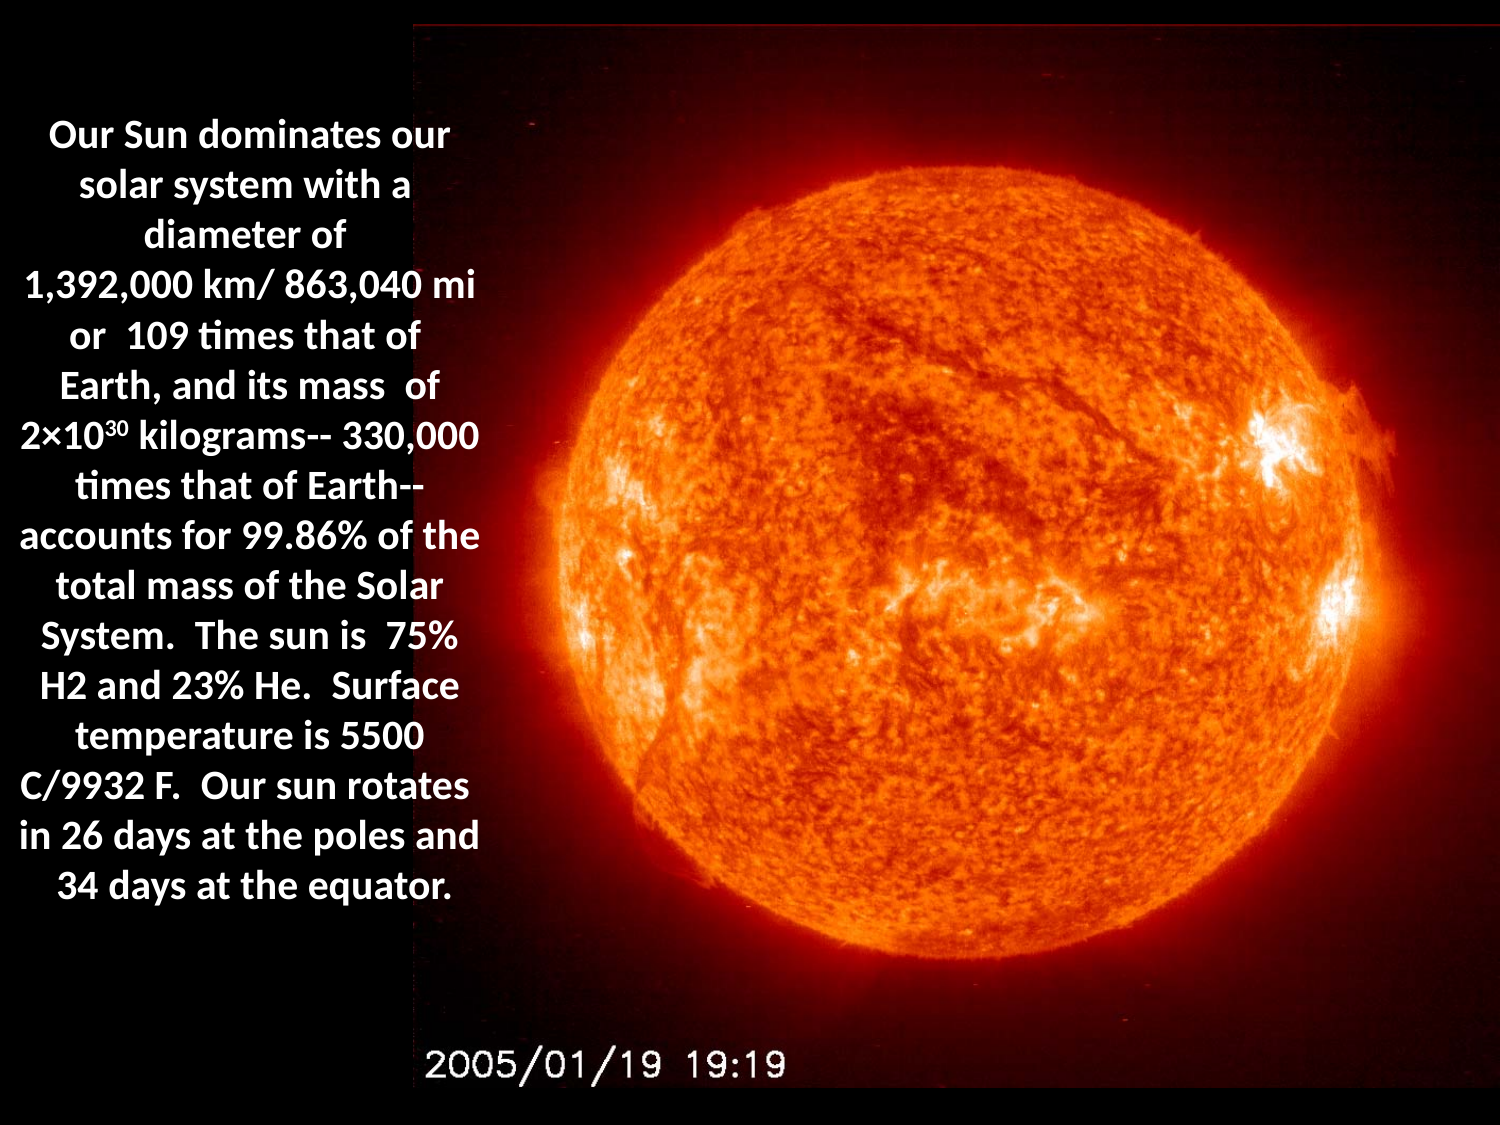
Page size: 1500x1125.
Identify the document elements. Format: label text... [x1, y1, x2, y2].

picture [413, 24, 1500, 1088]
text_box Our Sun dominates our solar system with a diameter of 1,392,000 km/ 863,040 mi or 109 times that of Earth, and its mass of 2×1030 kilograms-- 330,000 times that of Earth--accounts for 99.86% of the total mass of the Solar System. The sun is 75% H2 and 23% He. Surface temperature is 5500 C/9932 F. Our sun rotates in 26 days at the poles and 34 days at the equator. [0, 99, 408, 915]
